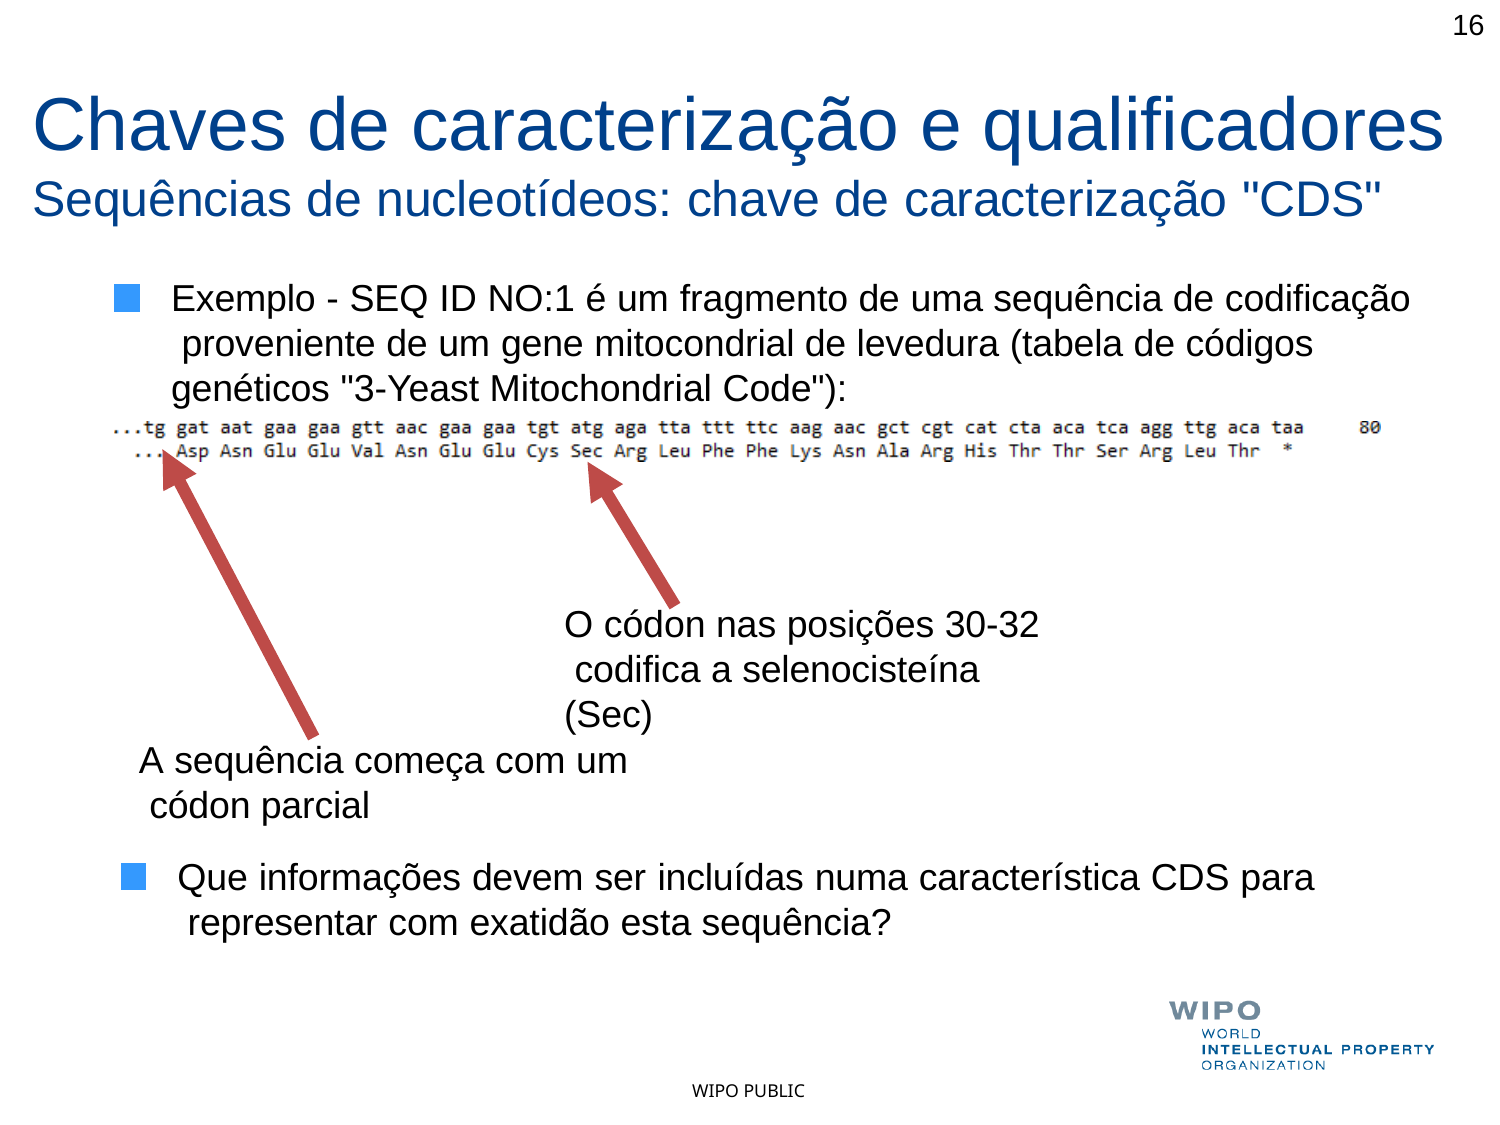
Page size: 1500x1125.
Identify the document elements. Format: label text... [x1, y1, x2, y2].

picture [114, 284, 141, 312]
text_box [162, 448, 314, 738]
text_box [587, 461, 676, 607]
picture [120, 863, 147, 891]
text_box Sequências de nucleotídeos: chave de caracterização "CDS" Exemplo - SEQ ID NO:1 é um fragmento de uma sequência de codificação proveniente de um gene mitocondrial de levedura (tabela de códigos genéticos "3-Yeast Mitochondrial Code"): [30, 164, 1418, 409]
picture [114, 420, 1381, 462]
text_box 16 [1450, 4, 1487, 42]
picture [1169, 1000, 1434, 1070]
title Chaves de caracterização e qualificadores [30, 73, 1448, 264]
text_box O códon nas posições 30-32 codifica a selenocisteína (Sec) A sequência começa com um códon parcial Que informações devem ser incluídas numa característica CDS para representar com exatidão esta sequência? [136, 597, 1321, 943]
footer WIPO PUBLIC [689, 1078, 811, 1125]
